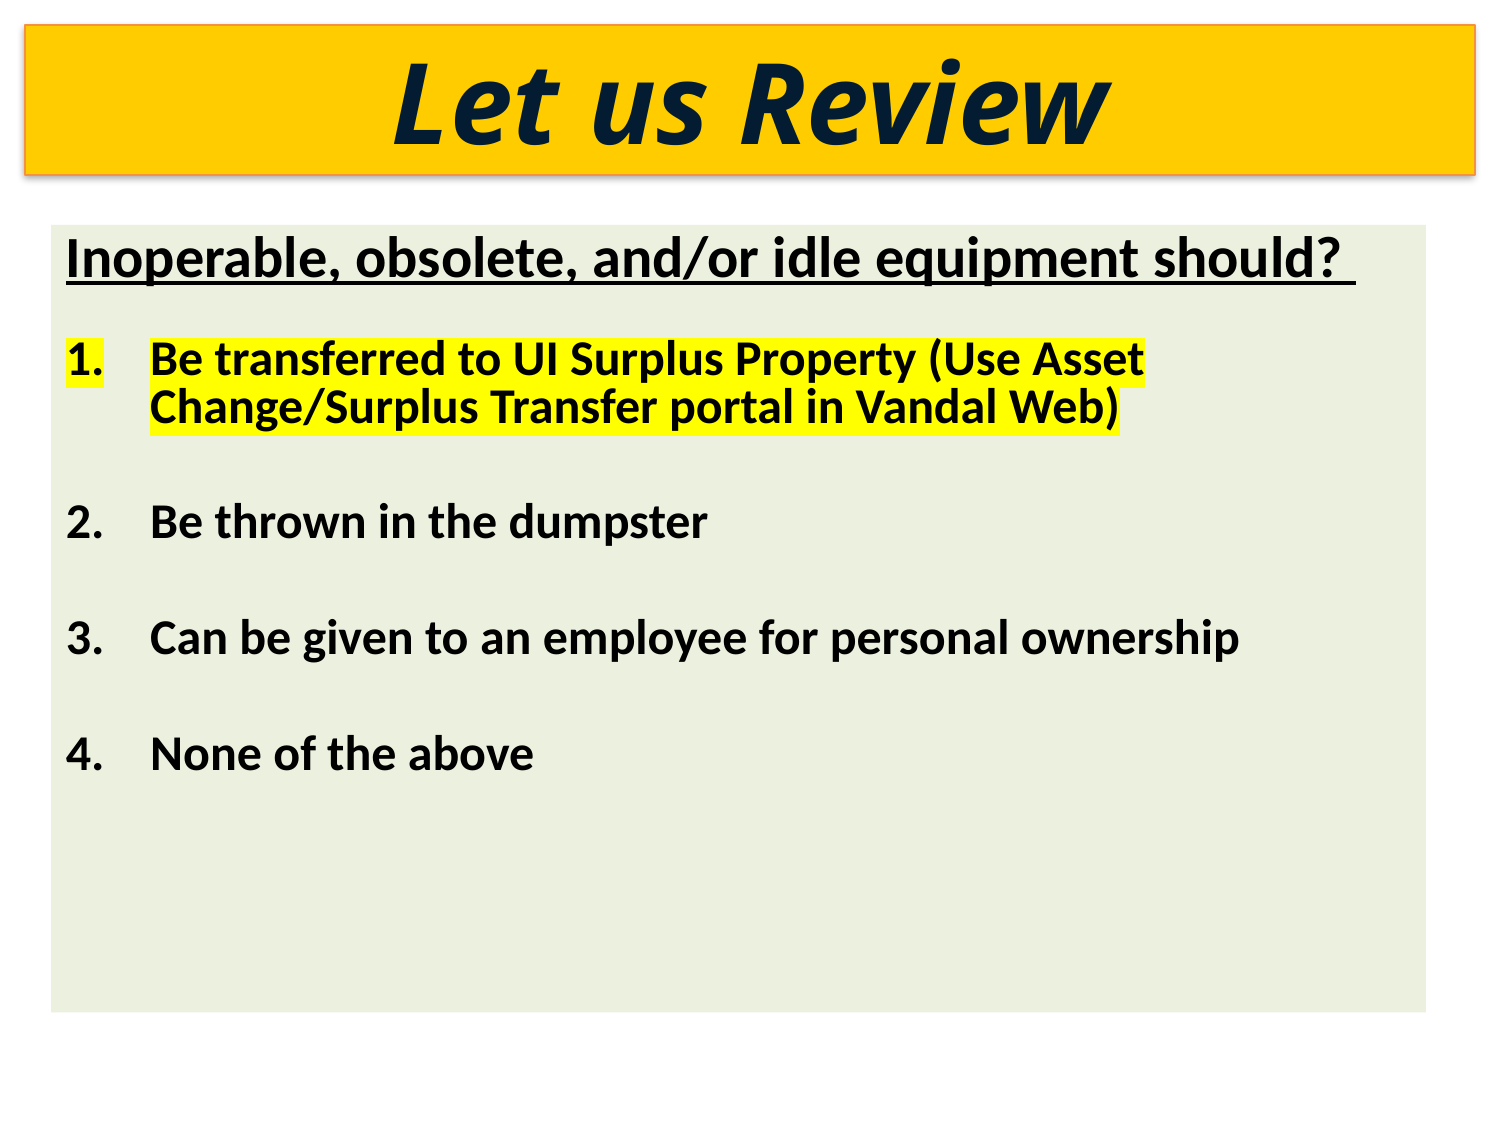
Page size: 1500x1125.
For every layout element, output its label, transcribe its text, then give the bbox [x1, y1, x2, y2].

text_box Inoperable, obsolete, and/or idle equipment should? Be transferred to UI Surplus Property (Use Asset Change/Surplus Transfer portal in Vandal Web) Be thrown in the dumpster Can be given to an employee for personal ownership None of the above [51, 224, 1426, 1013]
text_box Let us Review [24, 24, 1476, 176]
